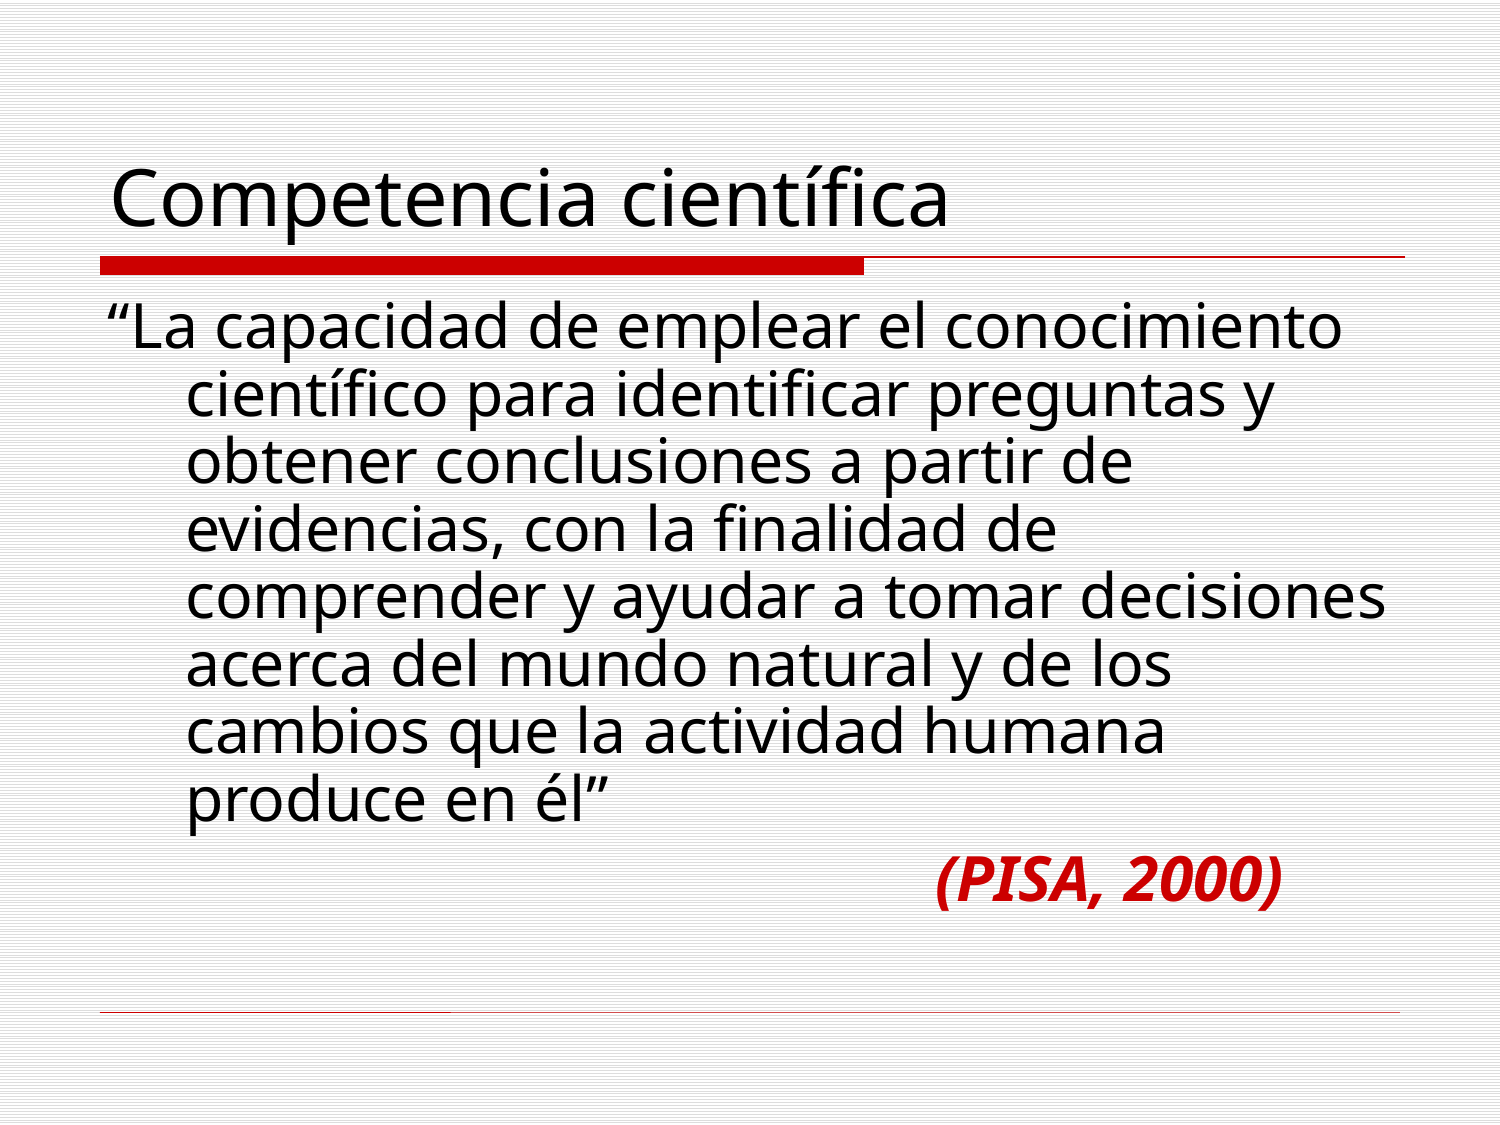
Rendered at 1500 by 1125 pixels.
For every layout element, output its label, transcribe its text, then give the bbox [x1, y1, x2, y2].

title Competencia científica [93, 49, 1407, 250]
list “La capacidad de emplear el conocimiento científico para identificar preguntas y obtener conclusiones a partir de evidencias, con la finalidad de comprender y ayudar a tomar decisiones acerca del mundo natural y de los cambios que la actividad humana produce en él” (PISA, 2000) [92, 287, 1406, 988]
